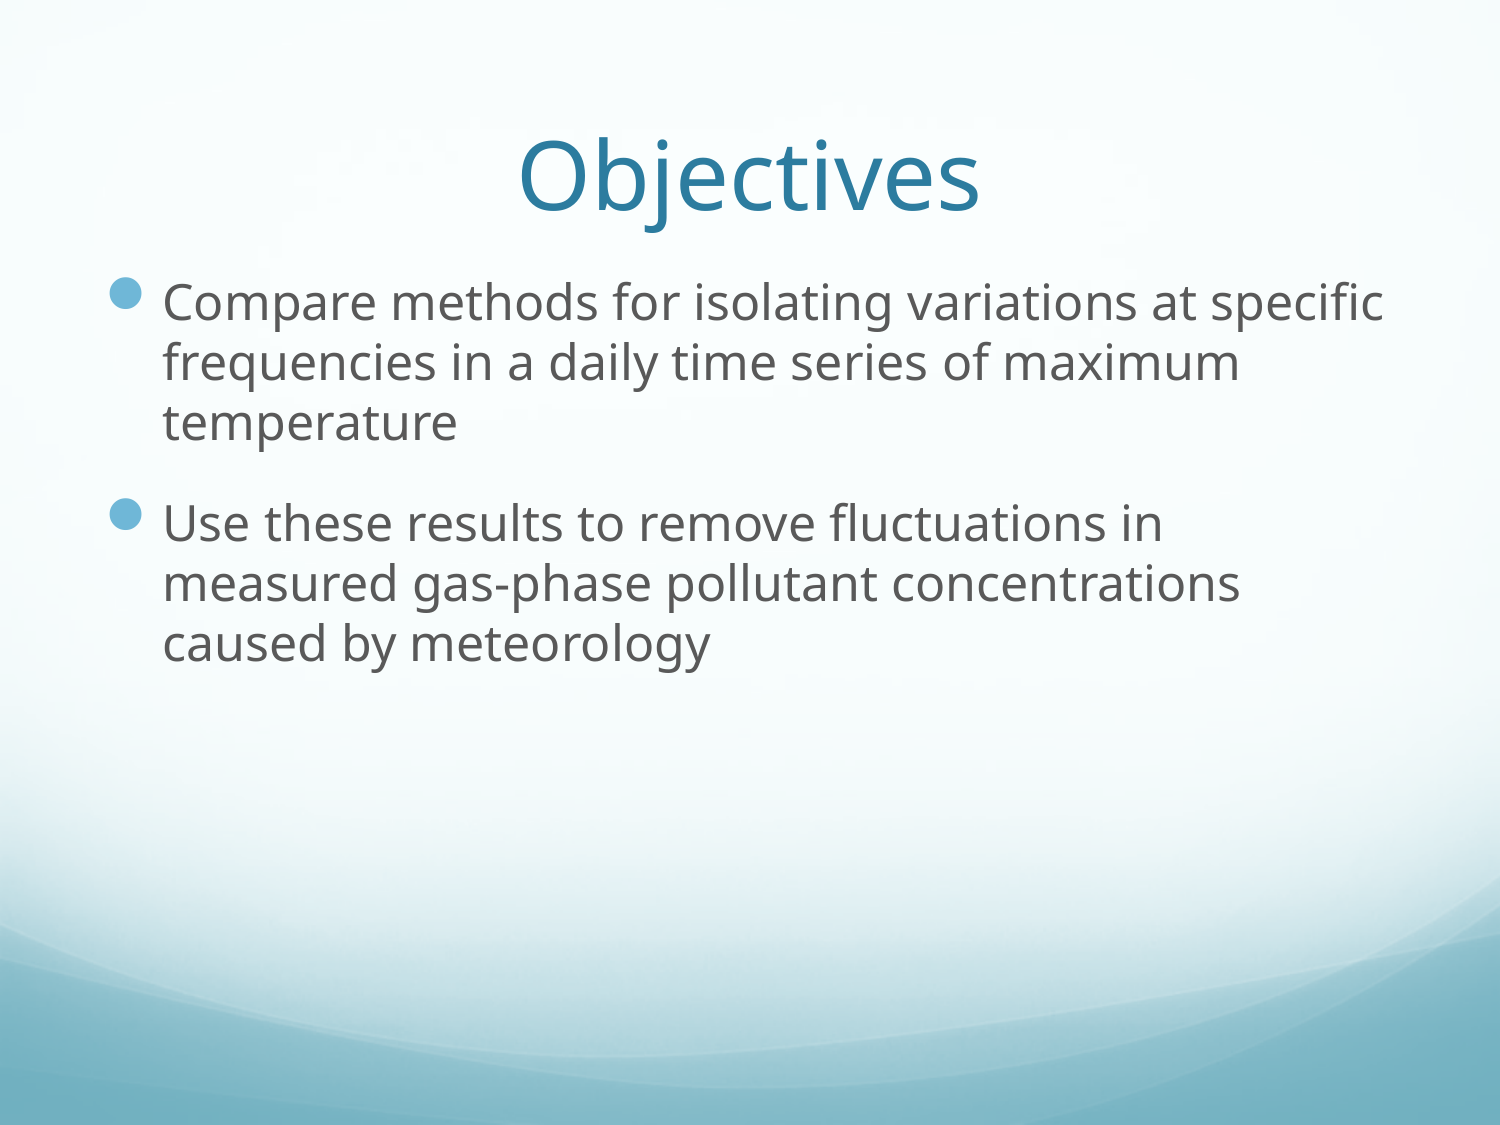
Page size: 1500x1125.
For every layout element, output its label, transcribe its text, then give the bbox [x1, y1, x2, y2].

list Compare methods for isolating variations at specific frequencies in a daily time series of maximum temperature Use these results to remove fluctuations in measured gas-phase pollutant concentrations caused by meteorology [90, 262, 1410, 975]
title Objectives [90, 17, 1410, 237]
